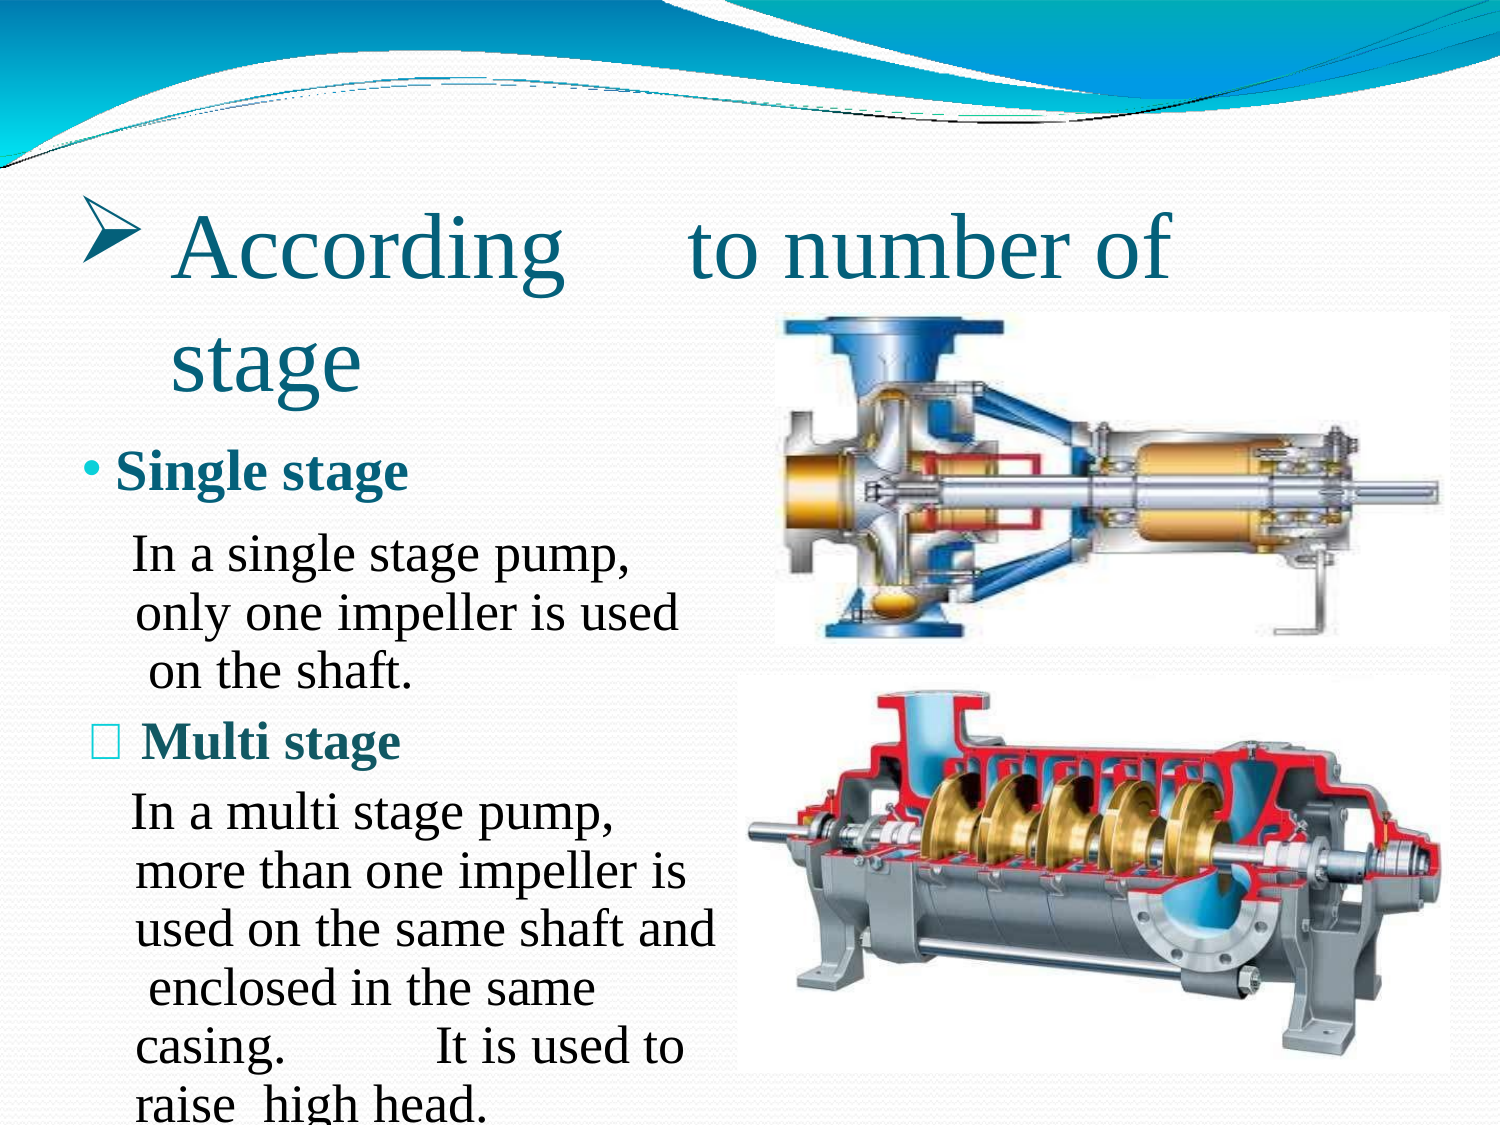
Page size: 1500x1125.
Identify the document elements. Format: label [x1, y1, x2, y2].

text_box [0, 0, 1500, 1125]
